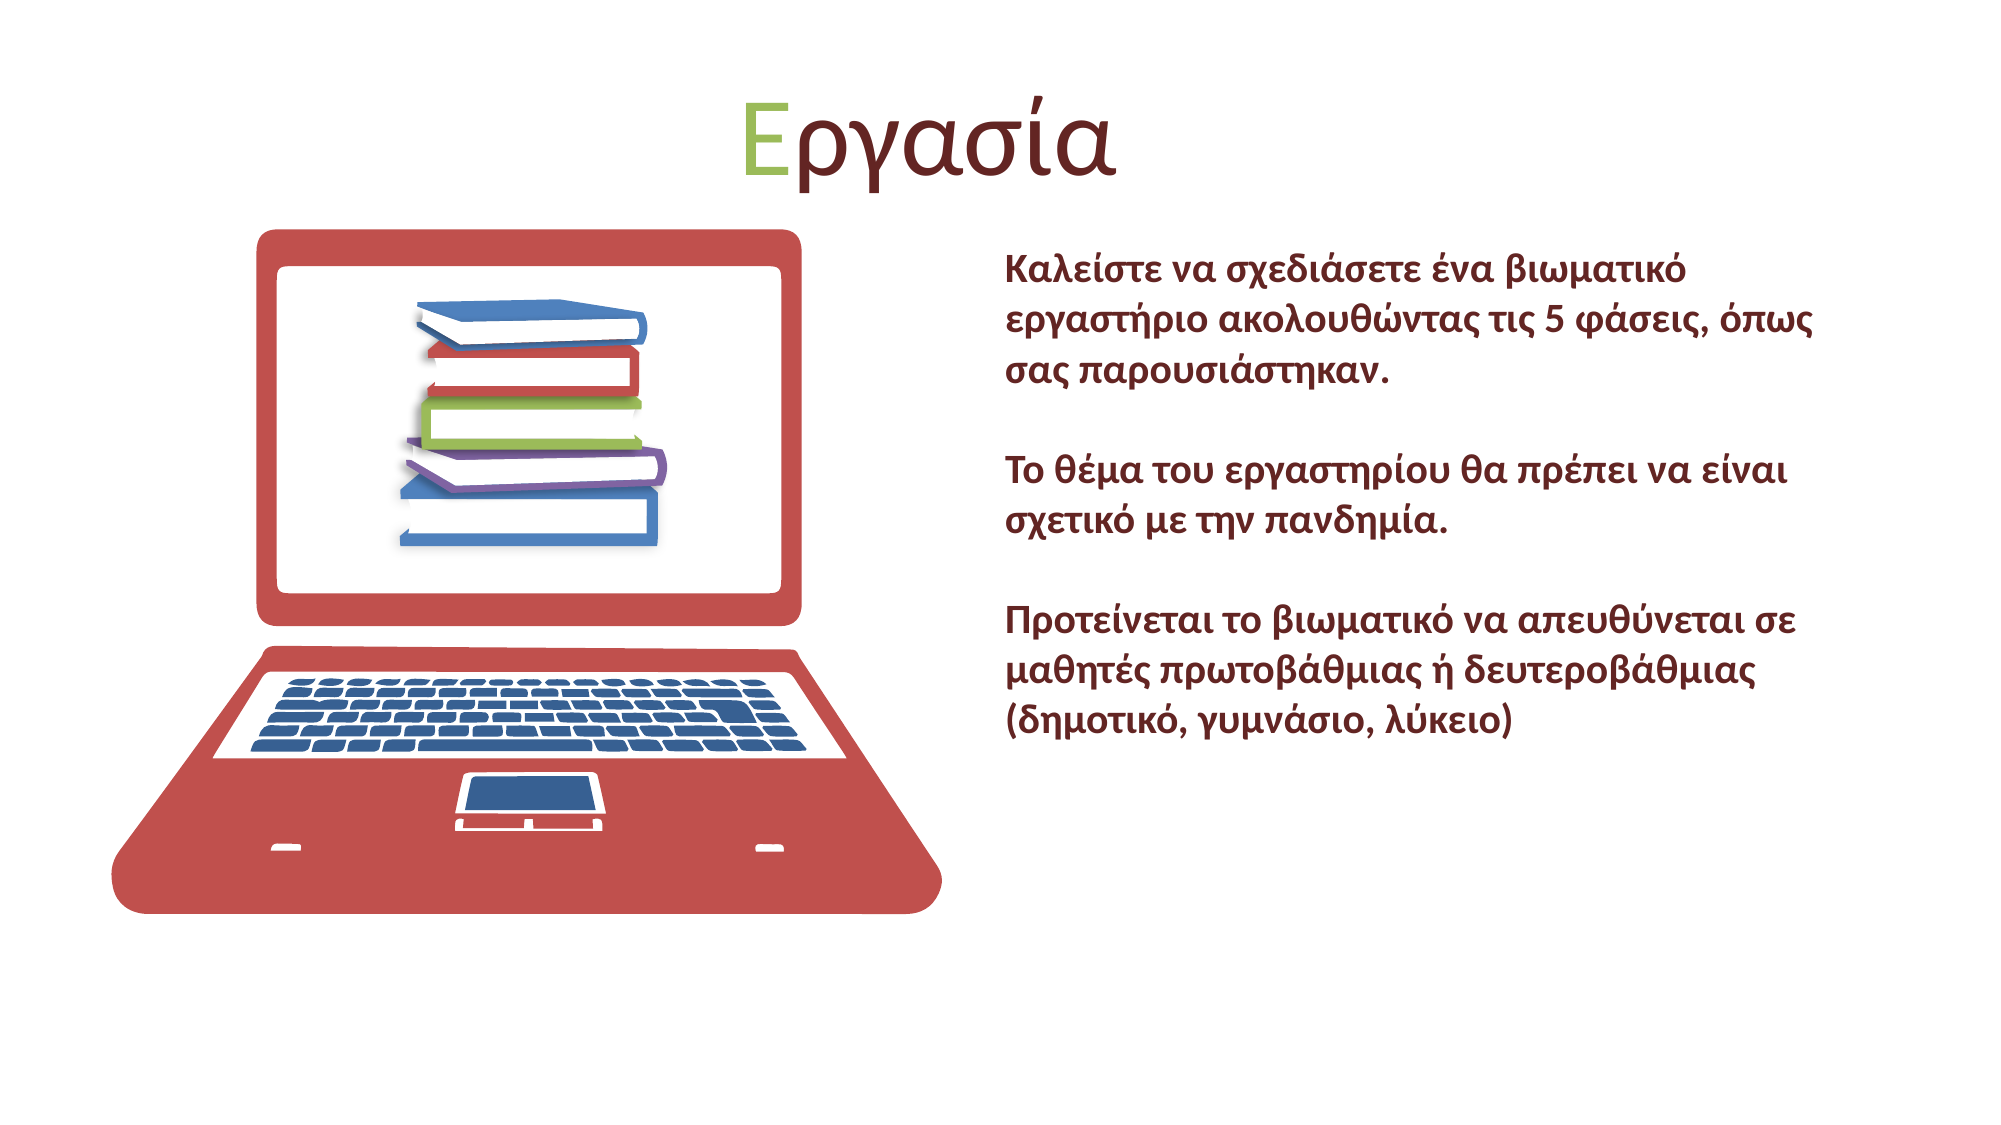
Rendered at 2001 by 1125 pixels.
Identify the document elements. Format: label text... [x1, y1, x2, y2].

text_box Καλείστε να σχεδιάσετε ένα βιωματικό εργαστήριο ακολουθώντας τις 5 φάσεις, όπως σας παρουσιάστηκαν. Το θέμα του εργαστηρίου θα πρέπει να είναι σχετικό με την πανδημία. Προτείνεται το βιωματικό να απευθύνεται σε μαθητές πρωτοβάθμιας ή δευτεροβάθμιας (δημοτικό, γυμνάσιο, λύκειο) [990, 233, 1836, 869]
text_box Εργασία [723, 55, 1205, 206]
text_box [111, 228, 941, 915]
